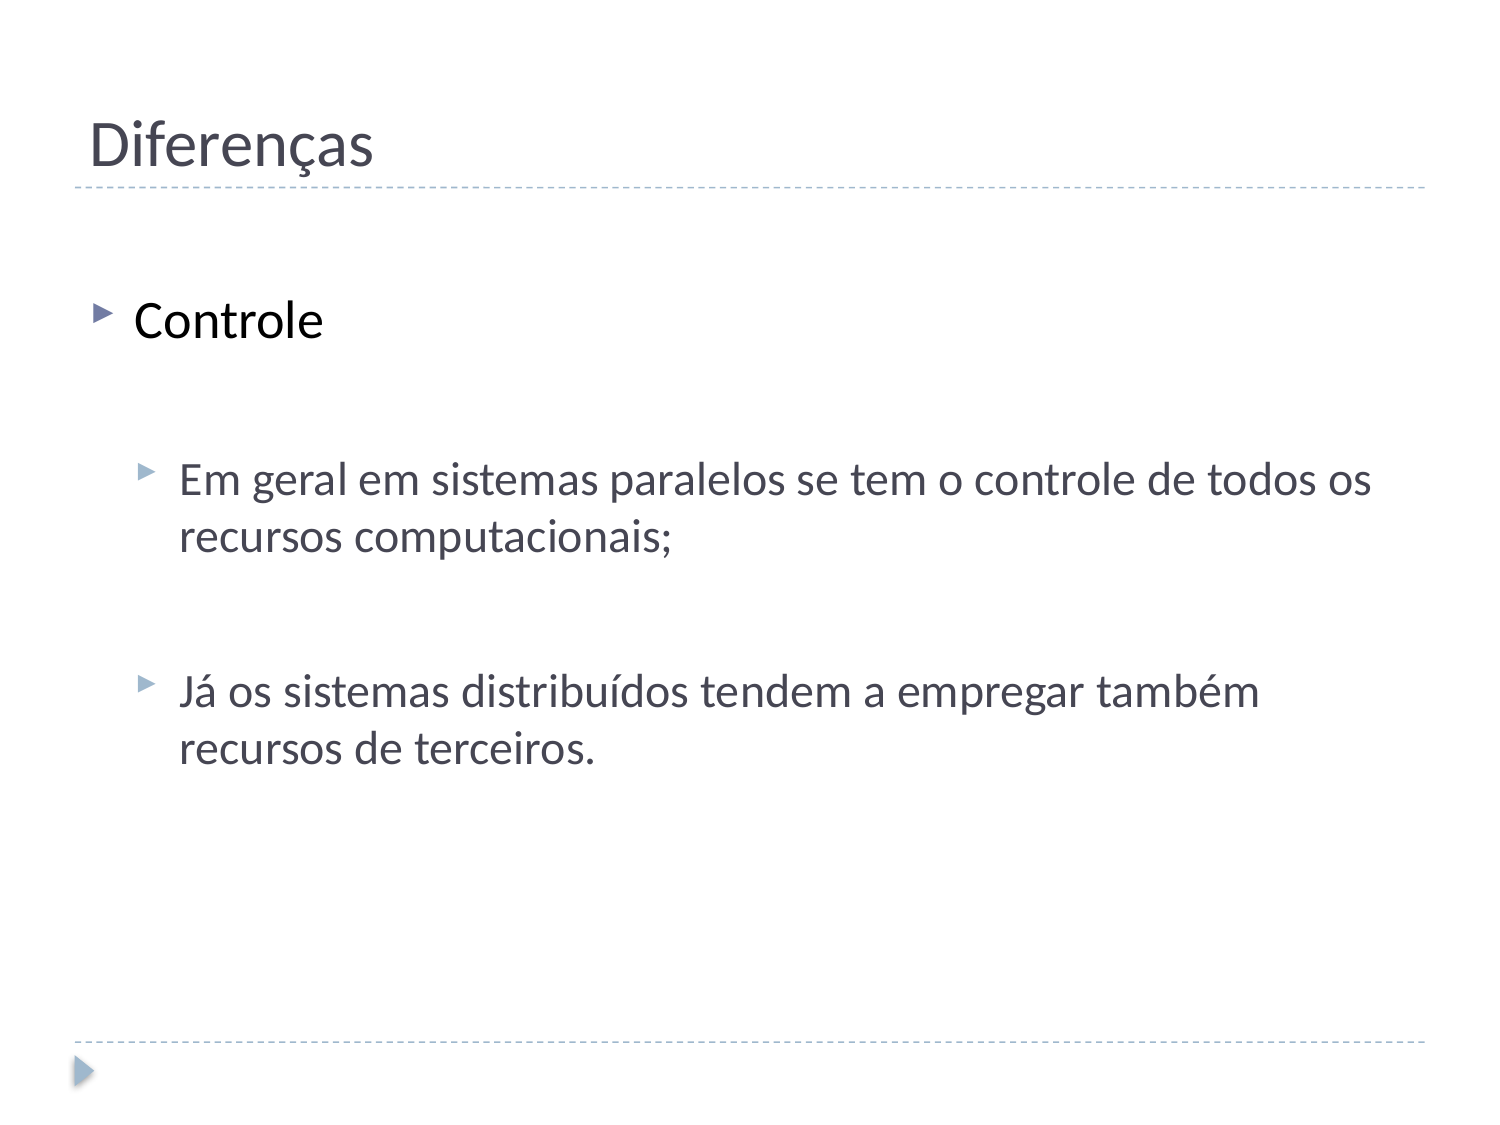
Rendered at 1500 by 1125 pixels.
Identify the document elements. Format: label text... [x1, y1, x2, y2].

title Diferenças [75, 24, 1425, 188]
list Controle Em geral em sistemas paralelos se tem o controle de todos os recursos computacionais; Já os sistemas distribuídos tendem a empregar também recursos de terceiros. [75, 200, 1425, 1010]
